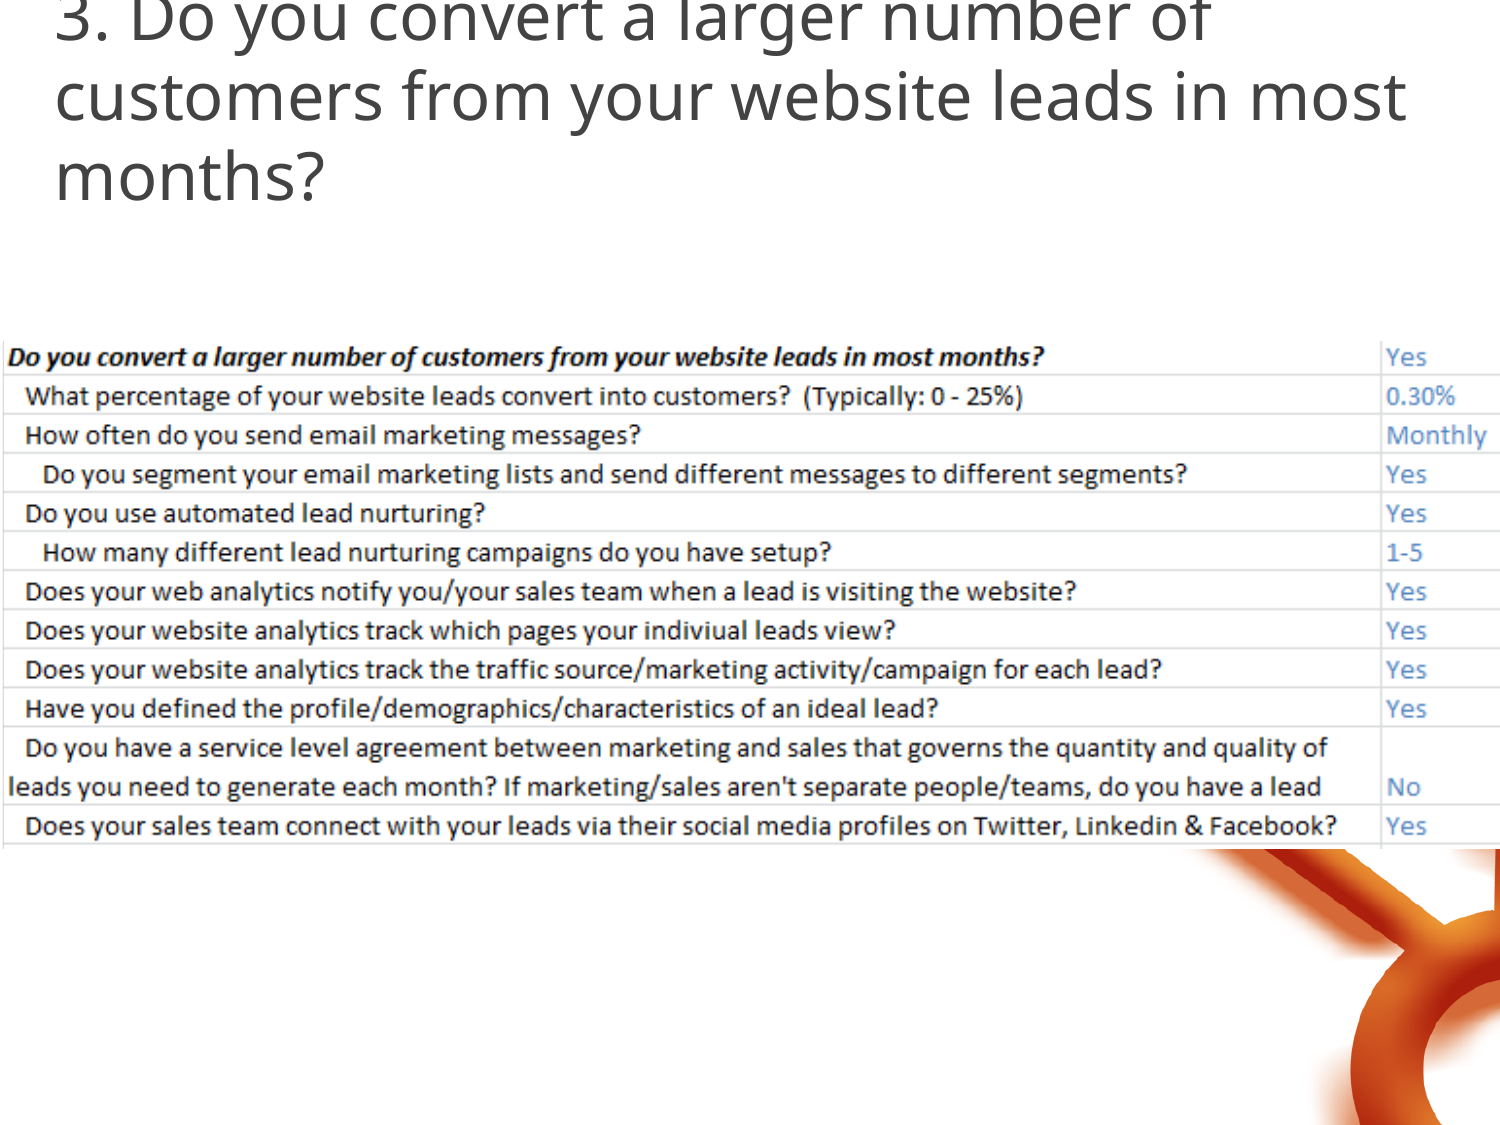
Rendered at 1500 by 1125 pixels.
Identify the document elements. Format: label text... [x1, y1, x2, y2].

picture [2, 341, 1500, 1125]
title 3. Do you convert a larger number of customers from your website leads in most months? [39, 0, 1500, 188]
